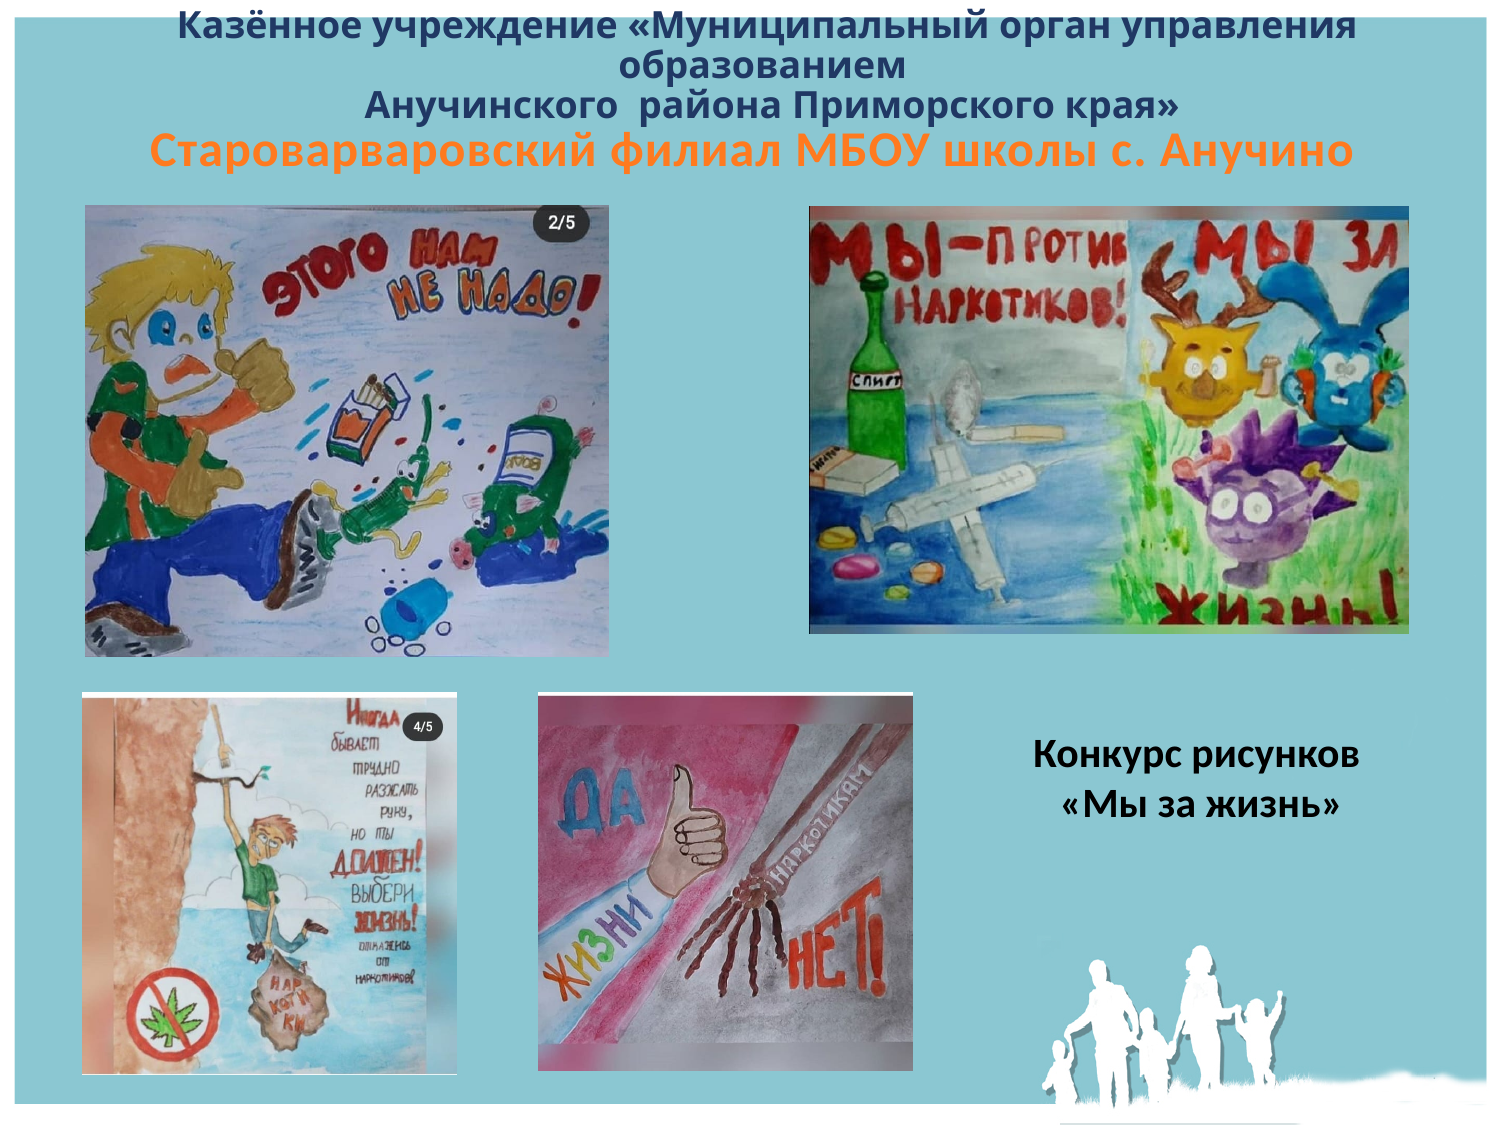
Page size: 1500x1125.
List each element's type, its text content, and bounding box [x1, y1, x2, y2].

text_box Казённое учреждение «Муниципальный орган управления образованием Анучинского района Приморского края» [35, 30, 1500, 102]
text_box Староварваровский филиал МБОУ школы с. Анучино [35, 108, 1471, 184]
picture [0, 0, 1500, 1125]
text_box Конкурс рисунков «Мы за жизнь» [962, 717, 1441, 833]
